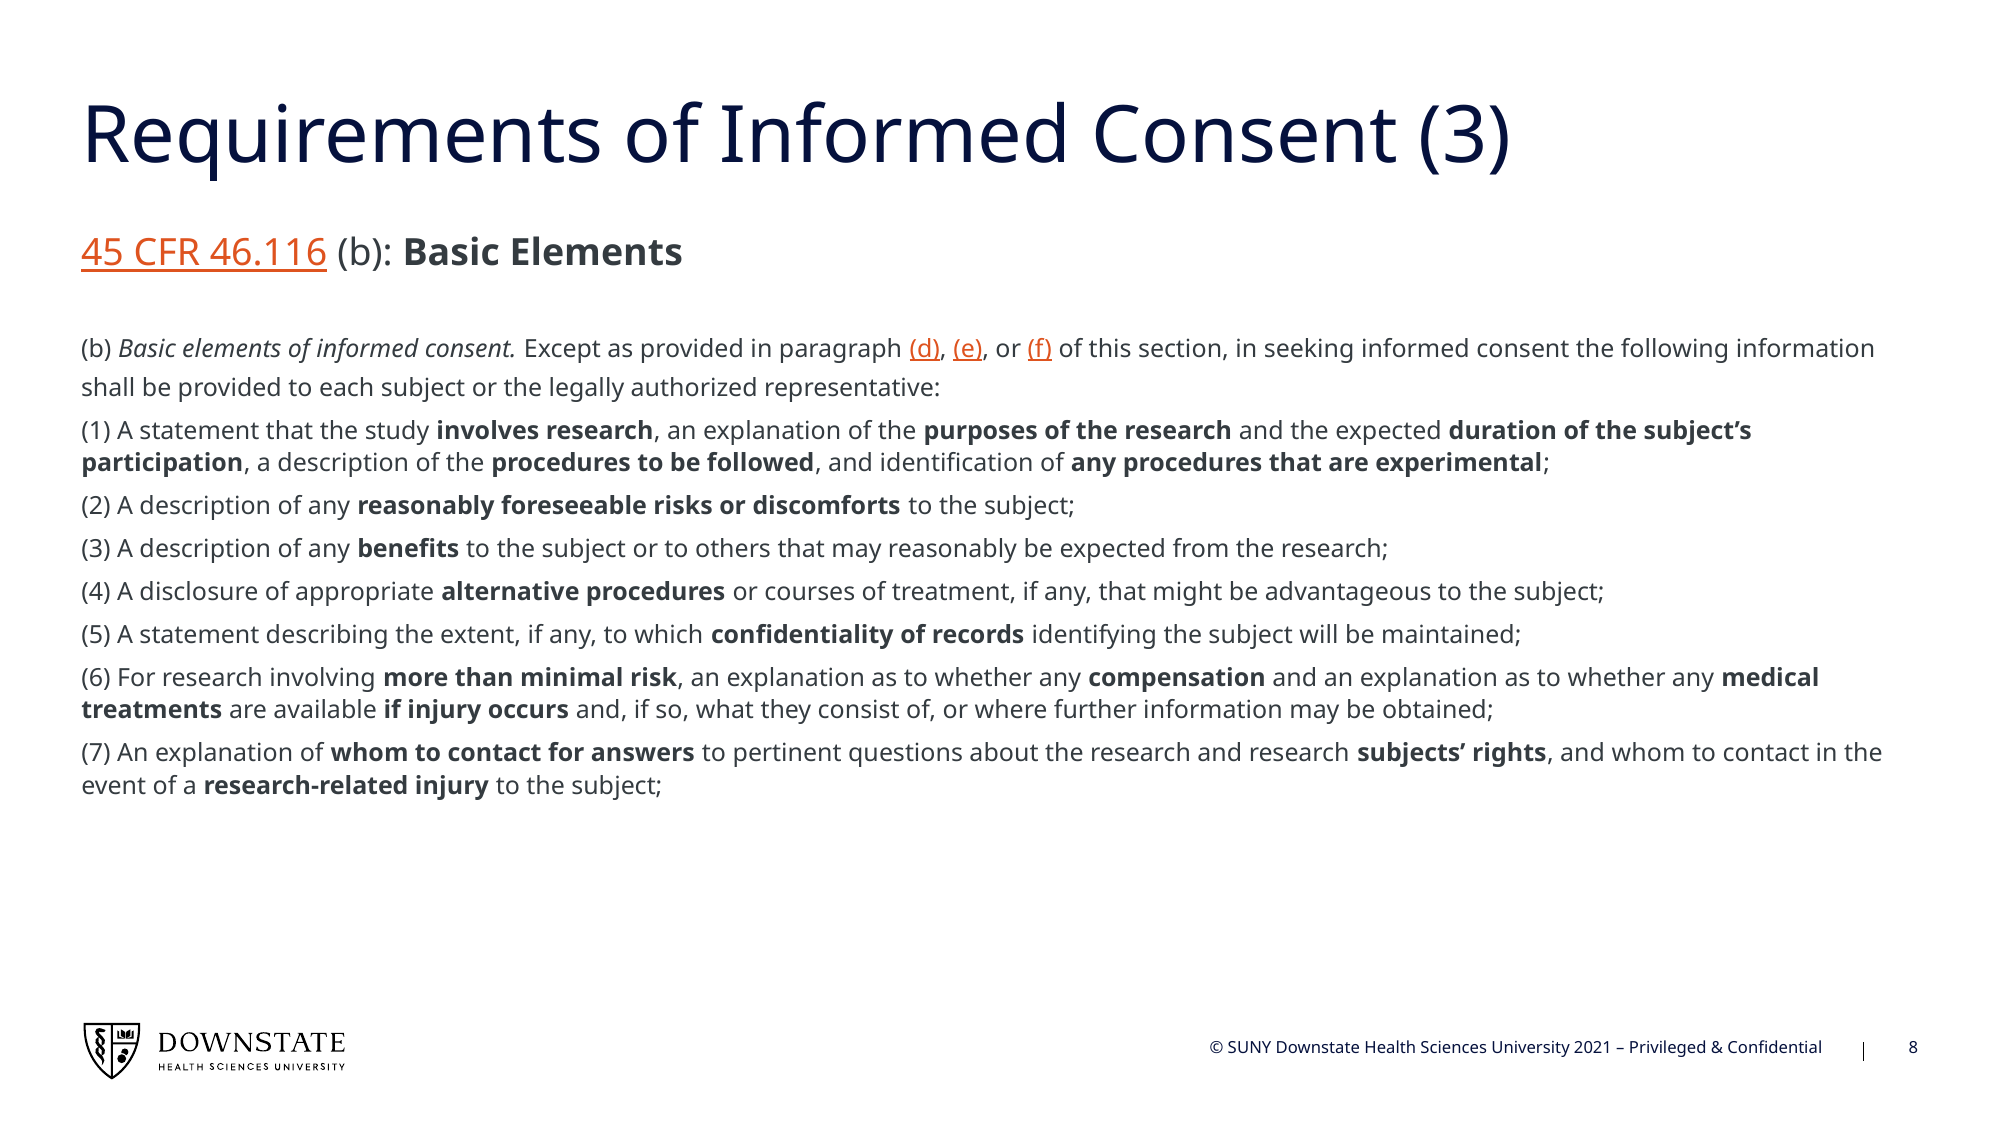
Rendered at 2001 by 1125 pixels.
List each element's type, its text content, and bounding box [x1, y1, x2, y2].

slide_number 8 [1870, 1018, 1918, 1079]
title Requirements of Informed Consent (3) [81, 66, 1918, 179]
footer © SUNY Downstate Health Sciences University 2021 – Privileged & Confidential [980, 1018, 1824, 1079]
list (b) Basic elements of informed consent. Except as provided in paragraph (d), (e), or (f) of this section, in seeking informed consent the following information shall be provided to each subject or the legally authorized representative: (1) A statement that the study involves research, an explanation of the purposes of the research and the expected duration of the subject’s participation, a description of the procedures to be followed, and identification of any procedures that are experimental; (2) A description of any reasonably foreseeable risks or discomforts to the subject; (3) A description of any benefits to the subject or to others that may reasonably be expected from the research; (4) A disclosure of appropriate alternative procedures or courses of treatment, if any, that might be advantageous to the subject; (5) A statement describing the extent, if any, to which confidentiality of records identifying the subject will be maintained; (6) For research involving more than minimal risk, an explanation as to whether any compensation and an explanation as to whether any medical treatments are available if injury occurs and, if so, what they consist of, or where further information may be obtained; (7) An explanation of whom to contact for answers to pertinent questions about the research and research subjects’ rights, and whom to contact in the event of a research-related injury to the subject; [81, 331, 1919, 970]
list 45 CFR 46.116 (b): Basic Elements [81, 225, 1919, 316]
